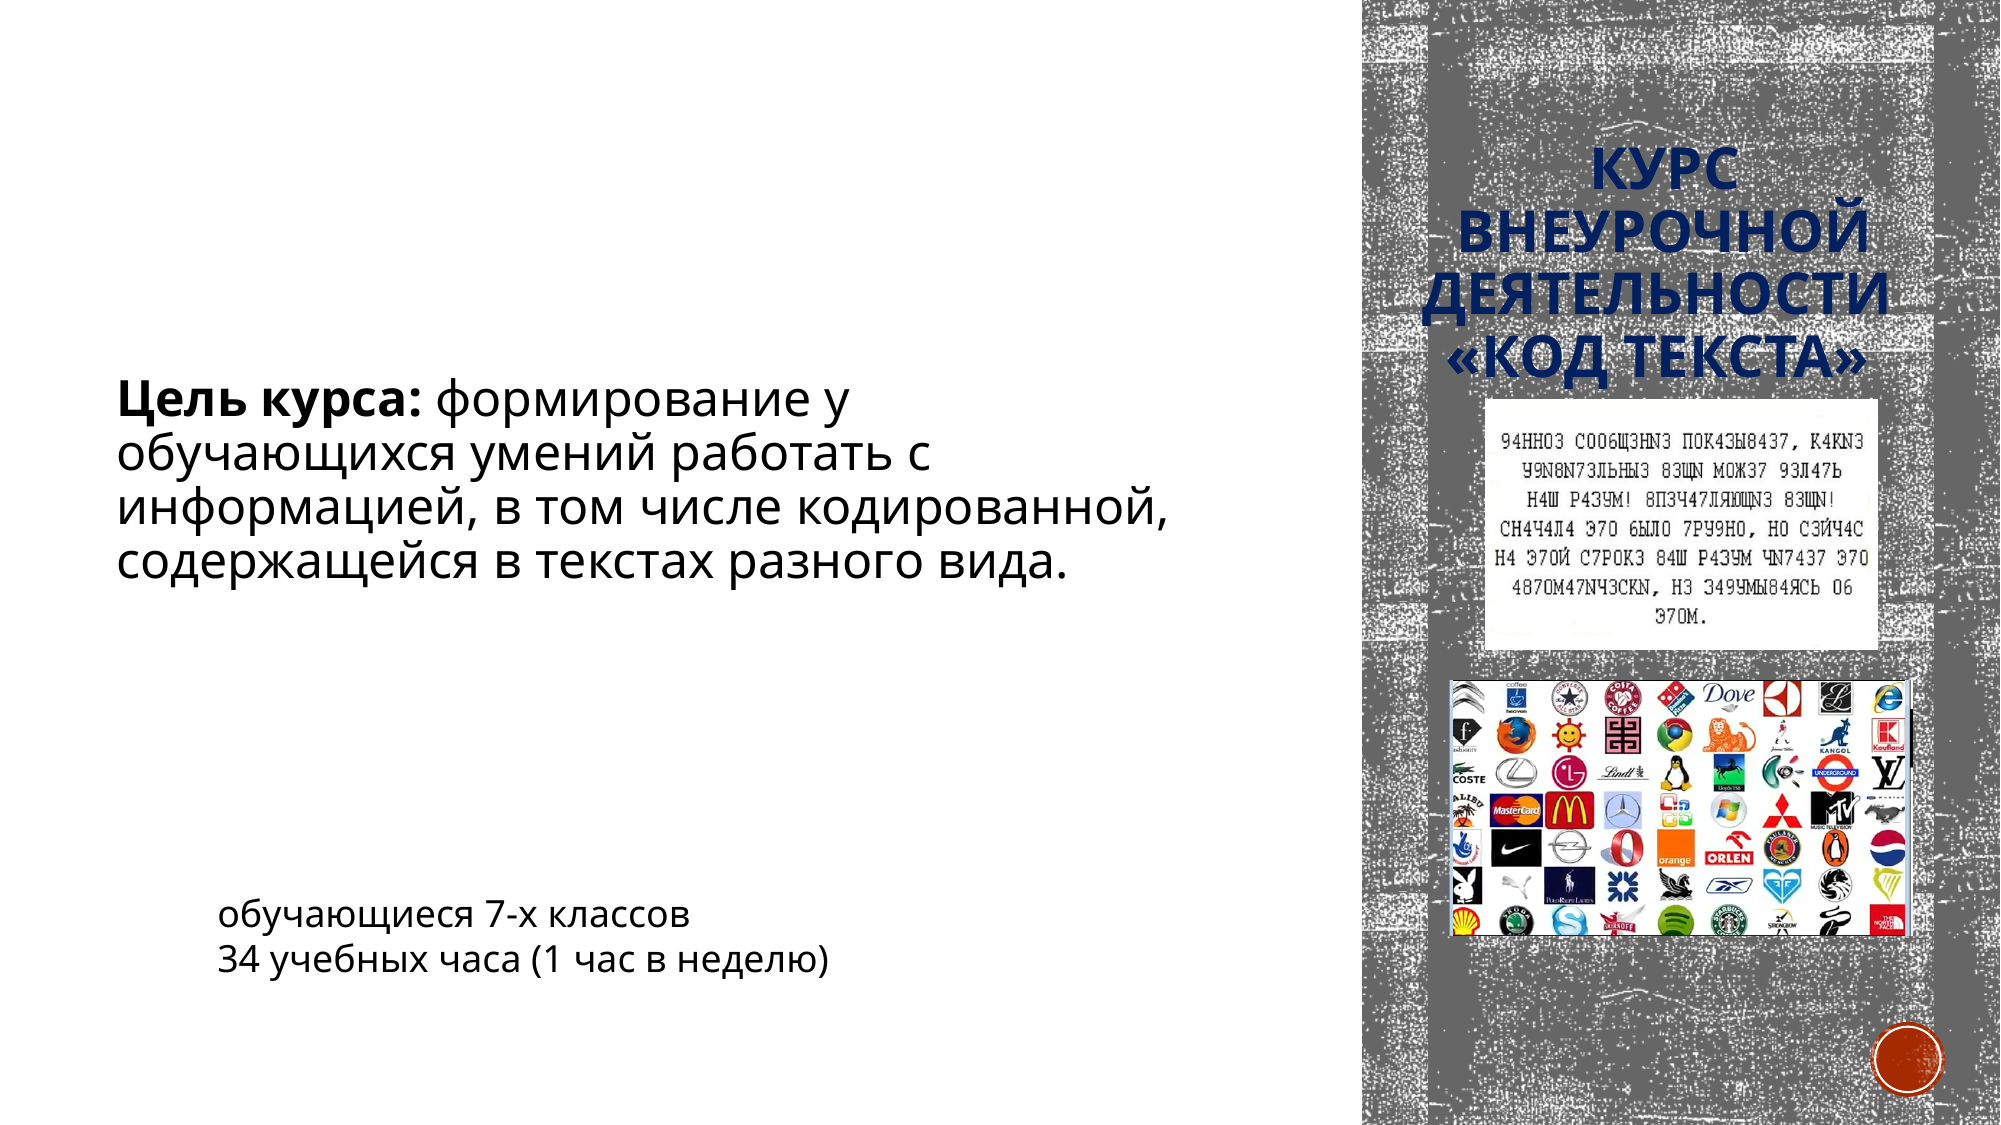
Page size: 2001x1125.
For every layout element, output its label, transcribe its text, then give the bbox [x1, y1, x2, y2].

picture [1449, 680, 1913, 936]
list Цель курса: формирование у обучающихся умений работать с информацией, в том числе кодированной, содержащейся в текстах разного вида. [101, 365, 1203, 785]
picture [1485, 399, 1878, 650]
title Курс внеурочной деятельности «Код текста» [1402, 112, 1928, 398]
text_box обучающиеся 7-х классов 34 учебных часа (1 час в неделю) [202, 882, 1203, 988]
